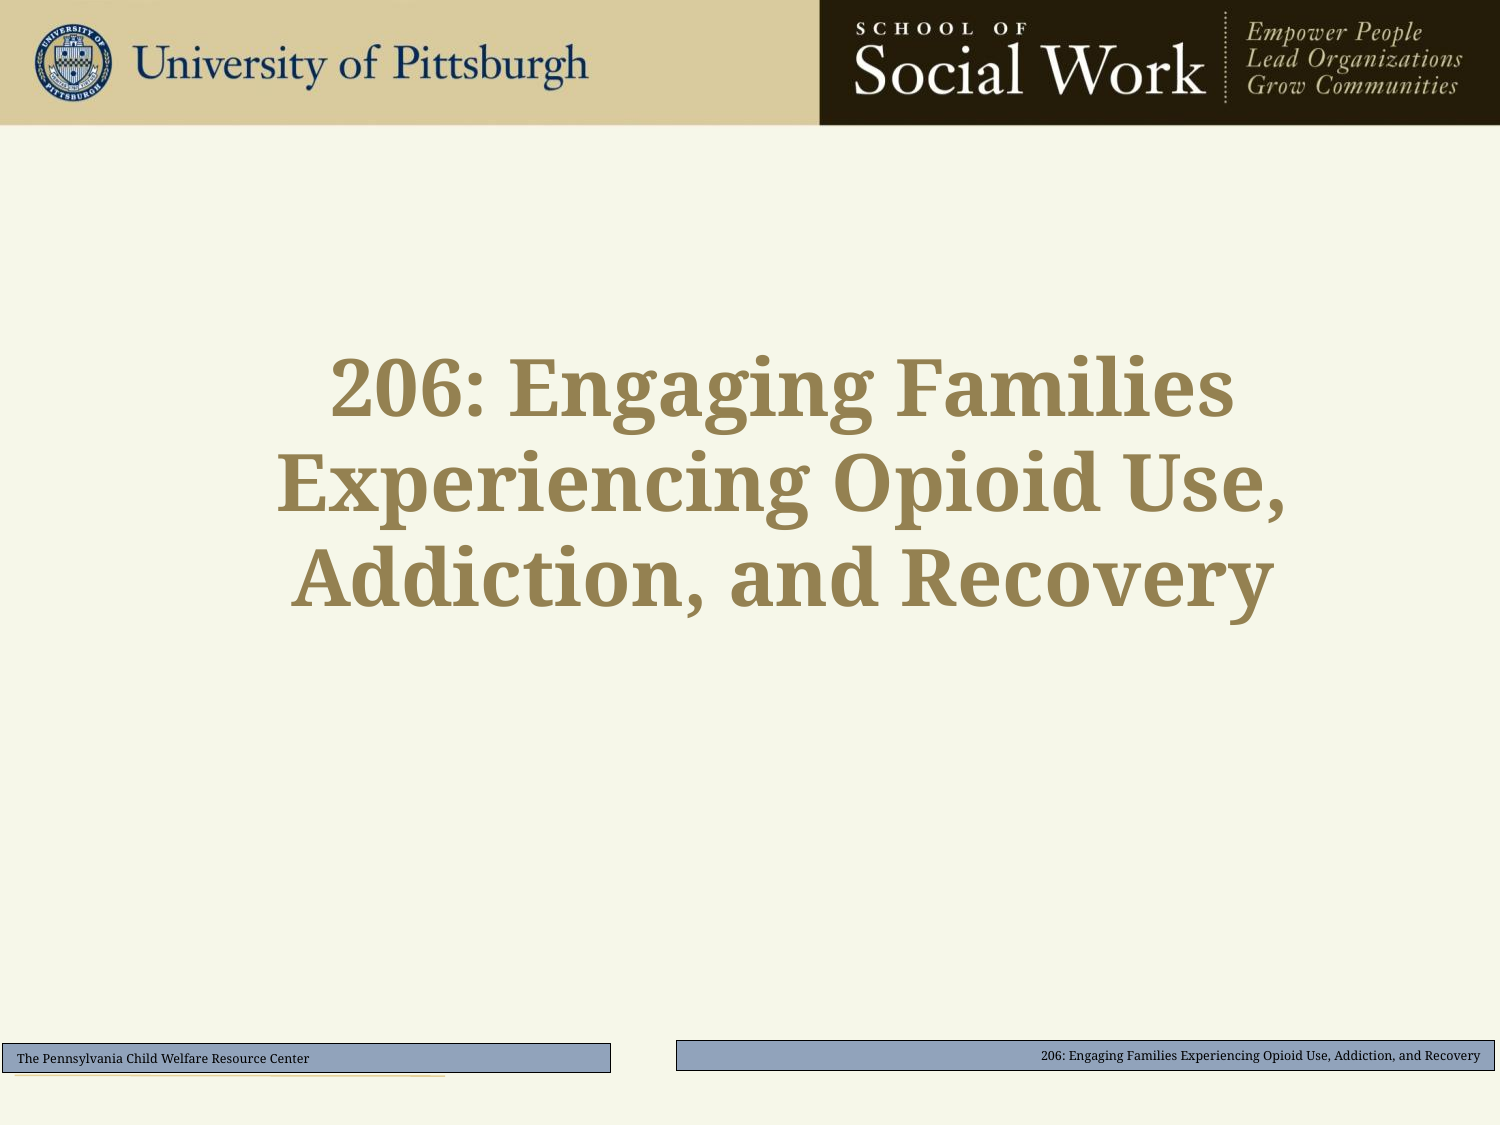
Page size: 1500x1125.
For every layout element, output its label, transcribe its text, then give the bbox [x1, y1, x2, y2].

title 206: Engaging Families Experiencing Opioid Use, Addiction, and Recovery [234, 291, 1333, 668]
picture [0, 0, 1500, 1125]
